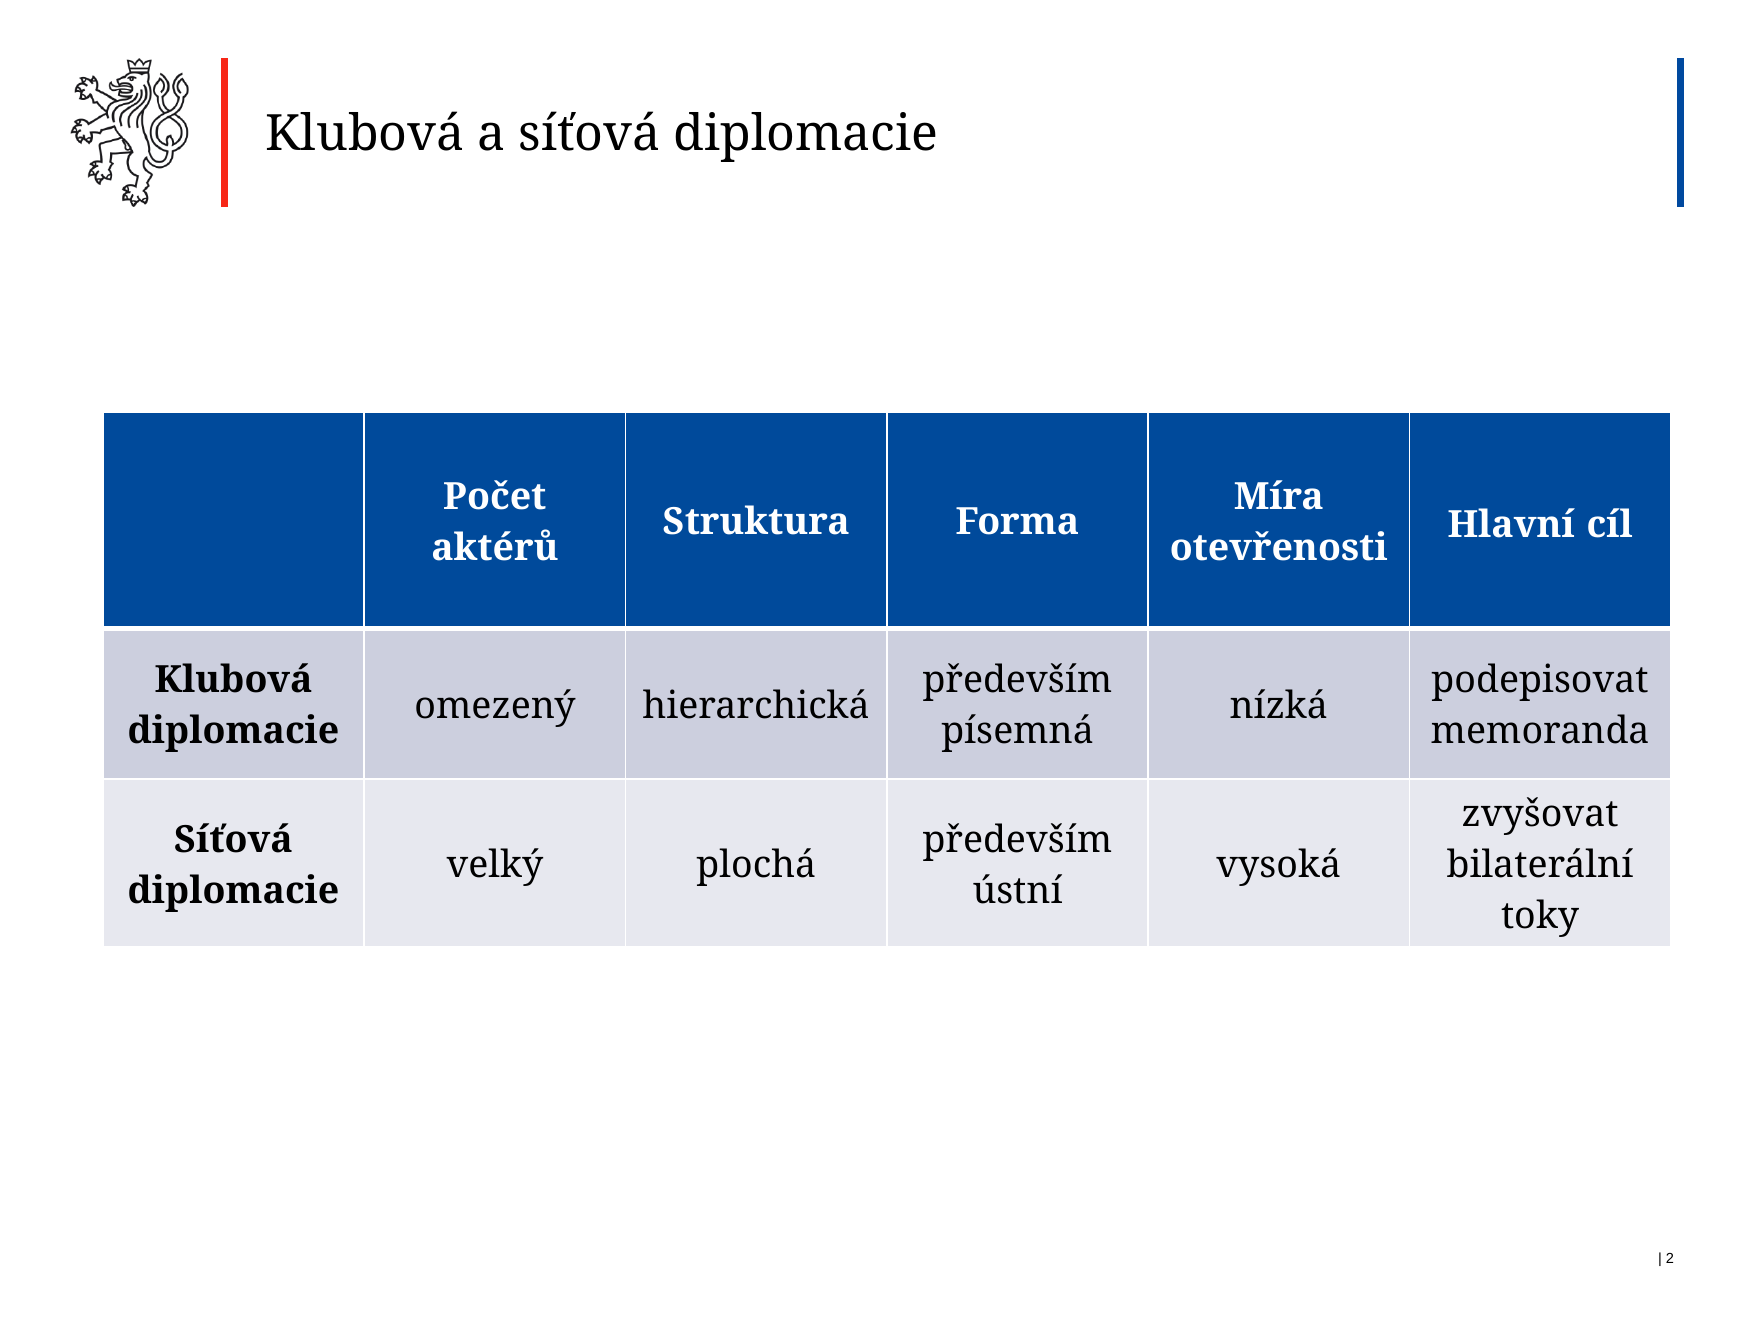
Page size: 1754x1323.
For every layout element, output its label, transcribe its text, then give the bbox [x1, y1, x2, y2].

table_cell Klubová diplomacie [104, 631, 363, 778]
table_header Počet aktérů [365, 413, 625, 626]
table_cell plochá [626, 780, 886, 946]
table_cell Síťová diplomacie [104, 780, 363, 946]
table_header Míra otevřenosti [1149, 413, 1409, 626]
table_cell především písemná [888, 631, 1147, 778]
table_cell vysoká [1149, 780, 1409, 946]
table_cell podepisovat memoranda [1410, 631, 1670, 778]
table_header [104, 413, 363, 626]
table_header Struktura [626, 413, 886, 626]
table_cell omezený [365, 631, 625, 778]
table_cell hierarchická [626, 631, 886, 778]
picture [70, 58, 189, 207]
picture [221, 58, 228, 207]
table_cell zvyšovat bilaterální toky [1410, 780, 1670, 946]
table_cell především ústní [888, 780, 1147, 946]
table_header Hlavní cíl [1410, 413, 1670, 626]
table_header Forma [888, 413, 1147, 626]
table_cell velký [365, 780, 625, 946]
list Klubová a síťová diplomacie [265, 59, 1684, 207]
table_cell nízká [1149, 631, 1409, 778]
